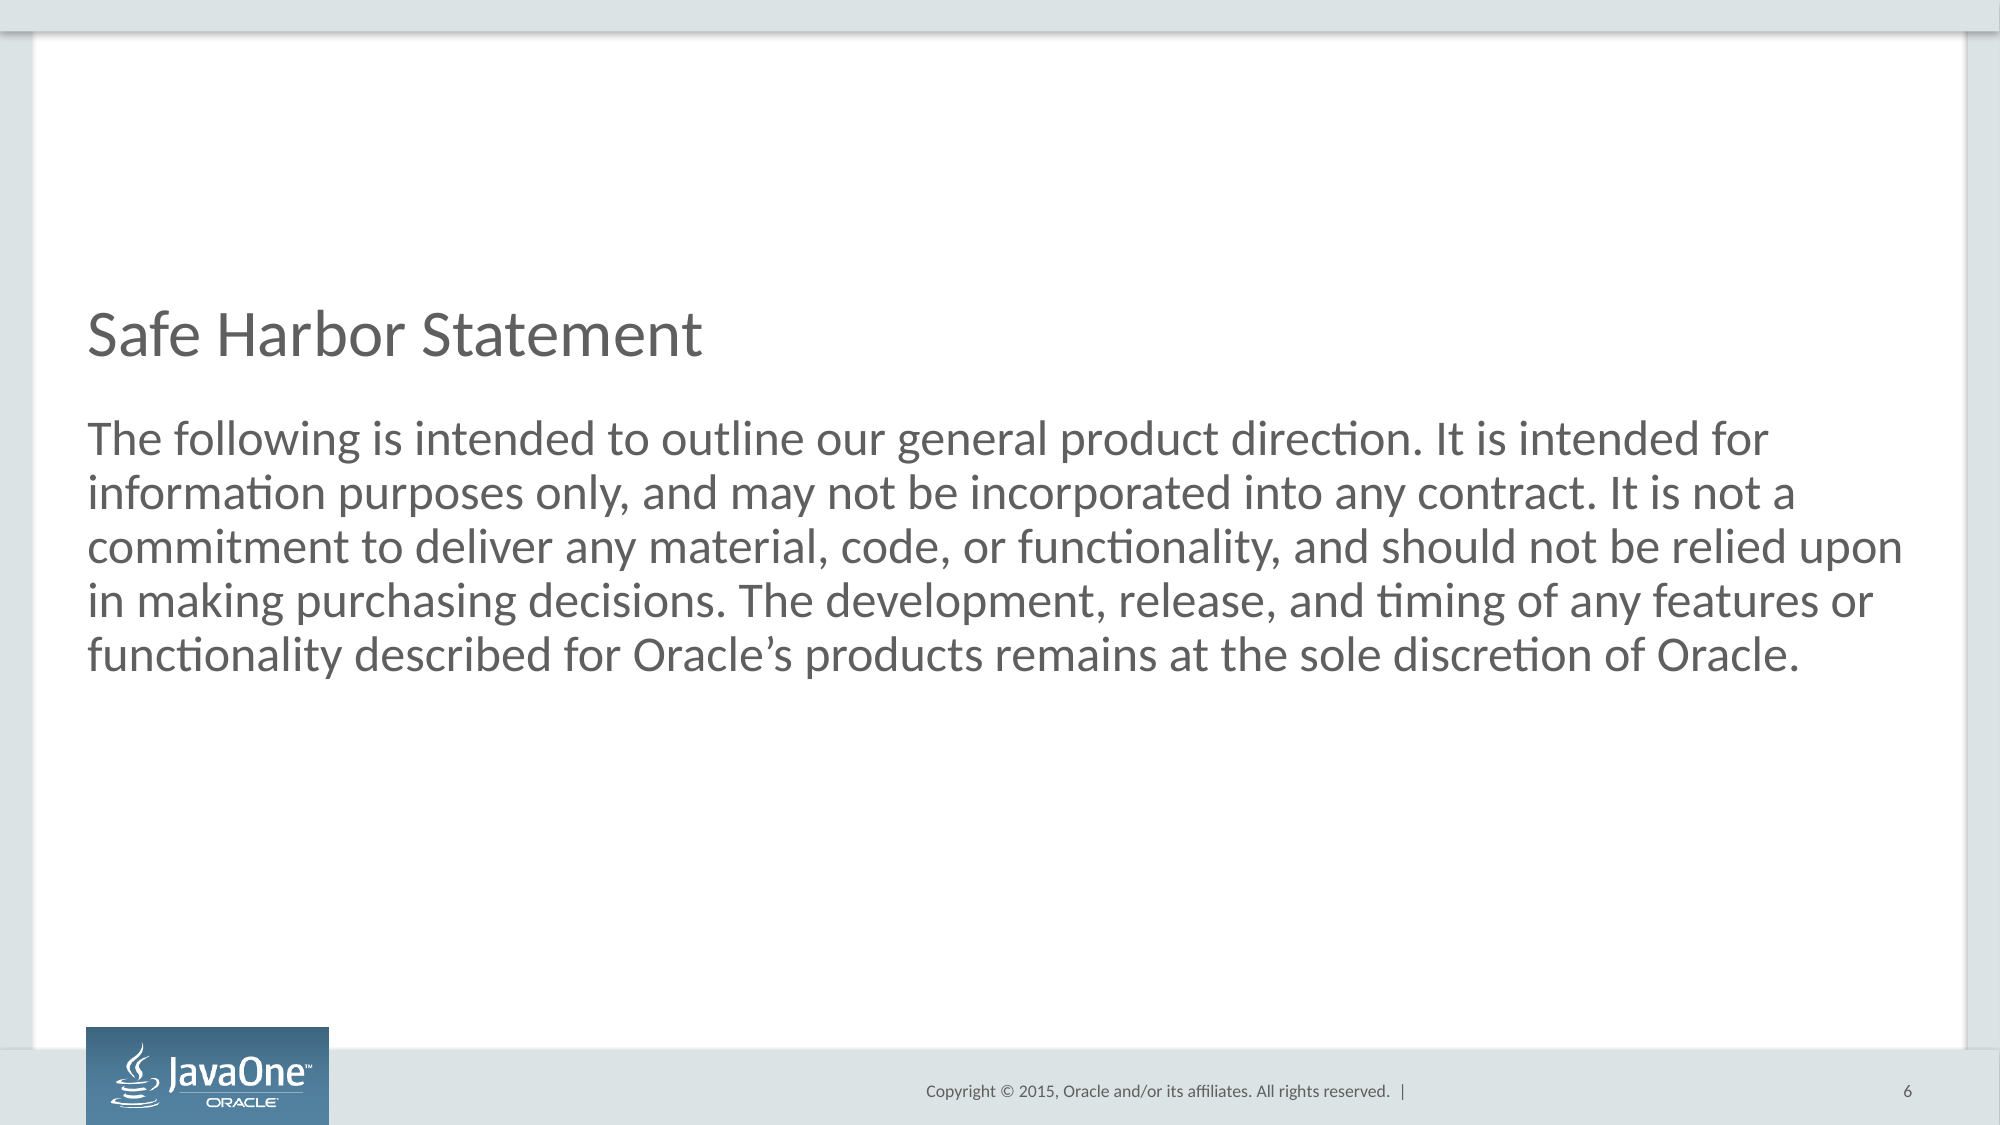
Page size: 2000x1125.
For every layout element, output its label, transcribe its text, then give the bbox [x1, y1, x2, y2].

slide_number 6 [1849, 1075, 1913, 1106]
picture [86, 1027, 329, 1125]
